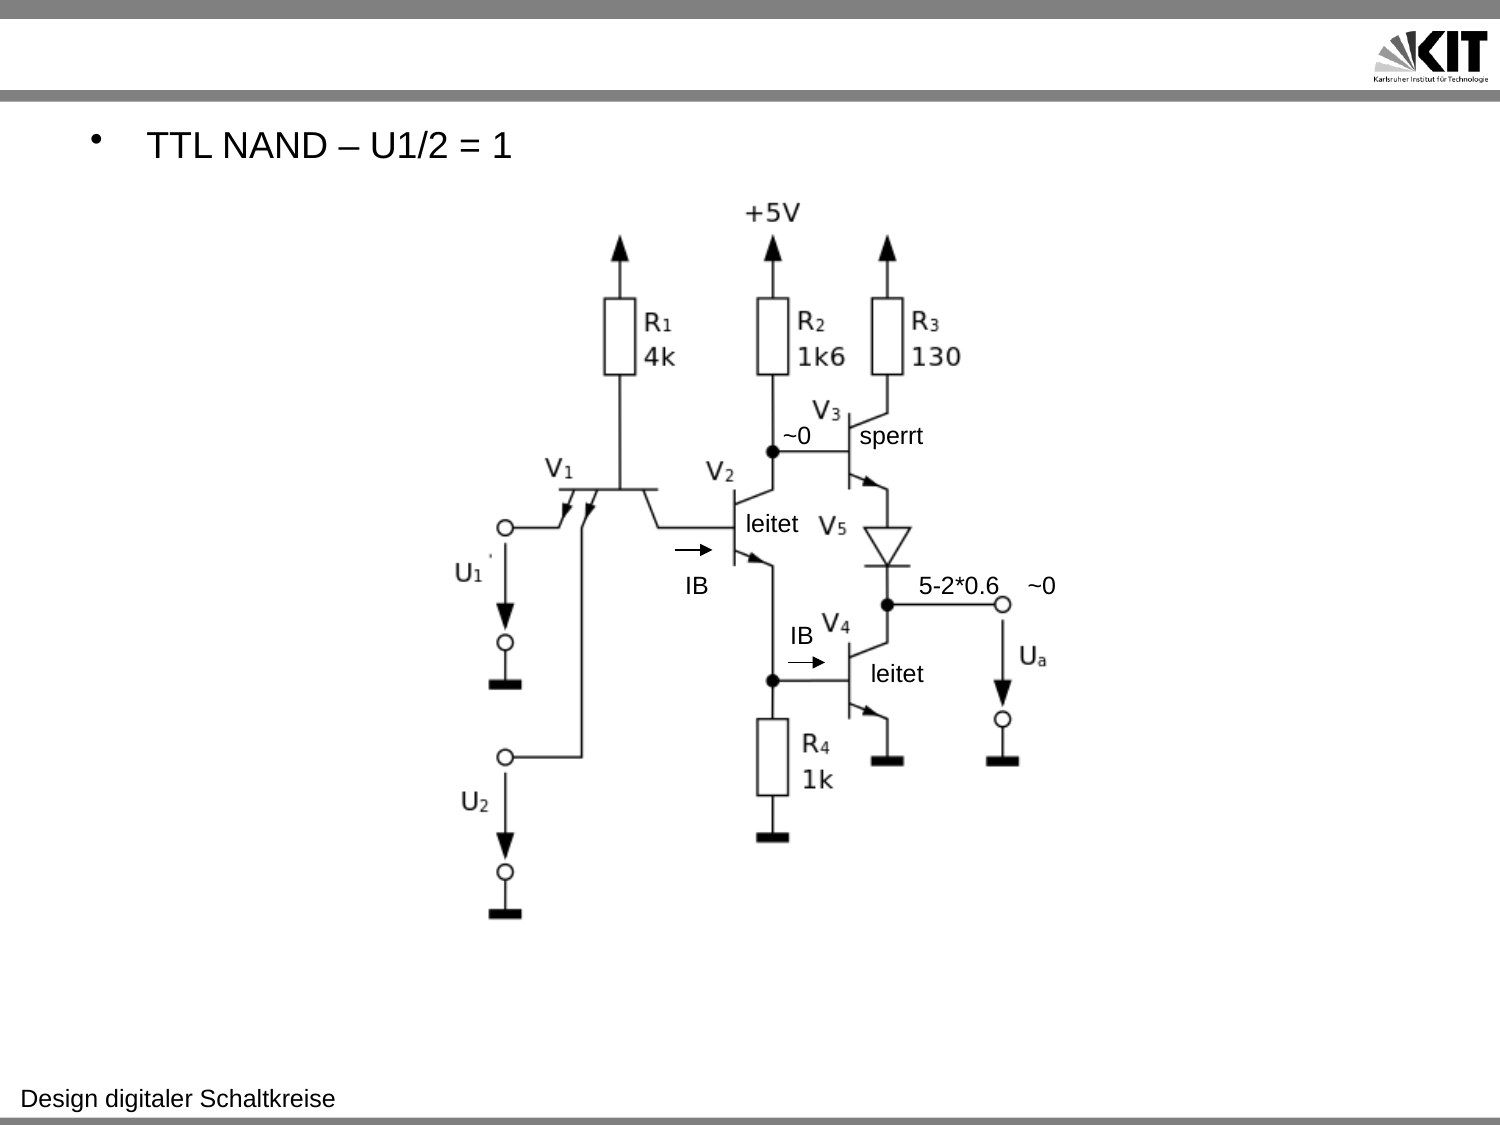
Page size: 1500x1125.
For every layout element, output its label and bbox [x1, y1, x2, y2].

picture [405, 161, 1094, 964]
picture [1374, 31, 1488, 83]
list [75, 113, 1425, 225]
